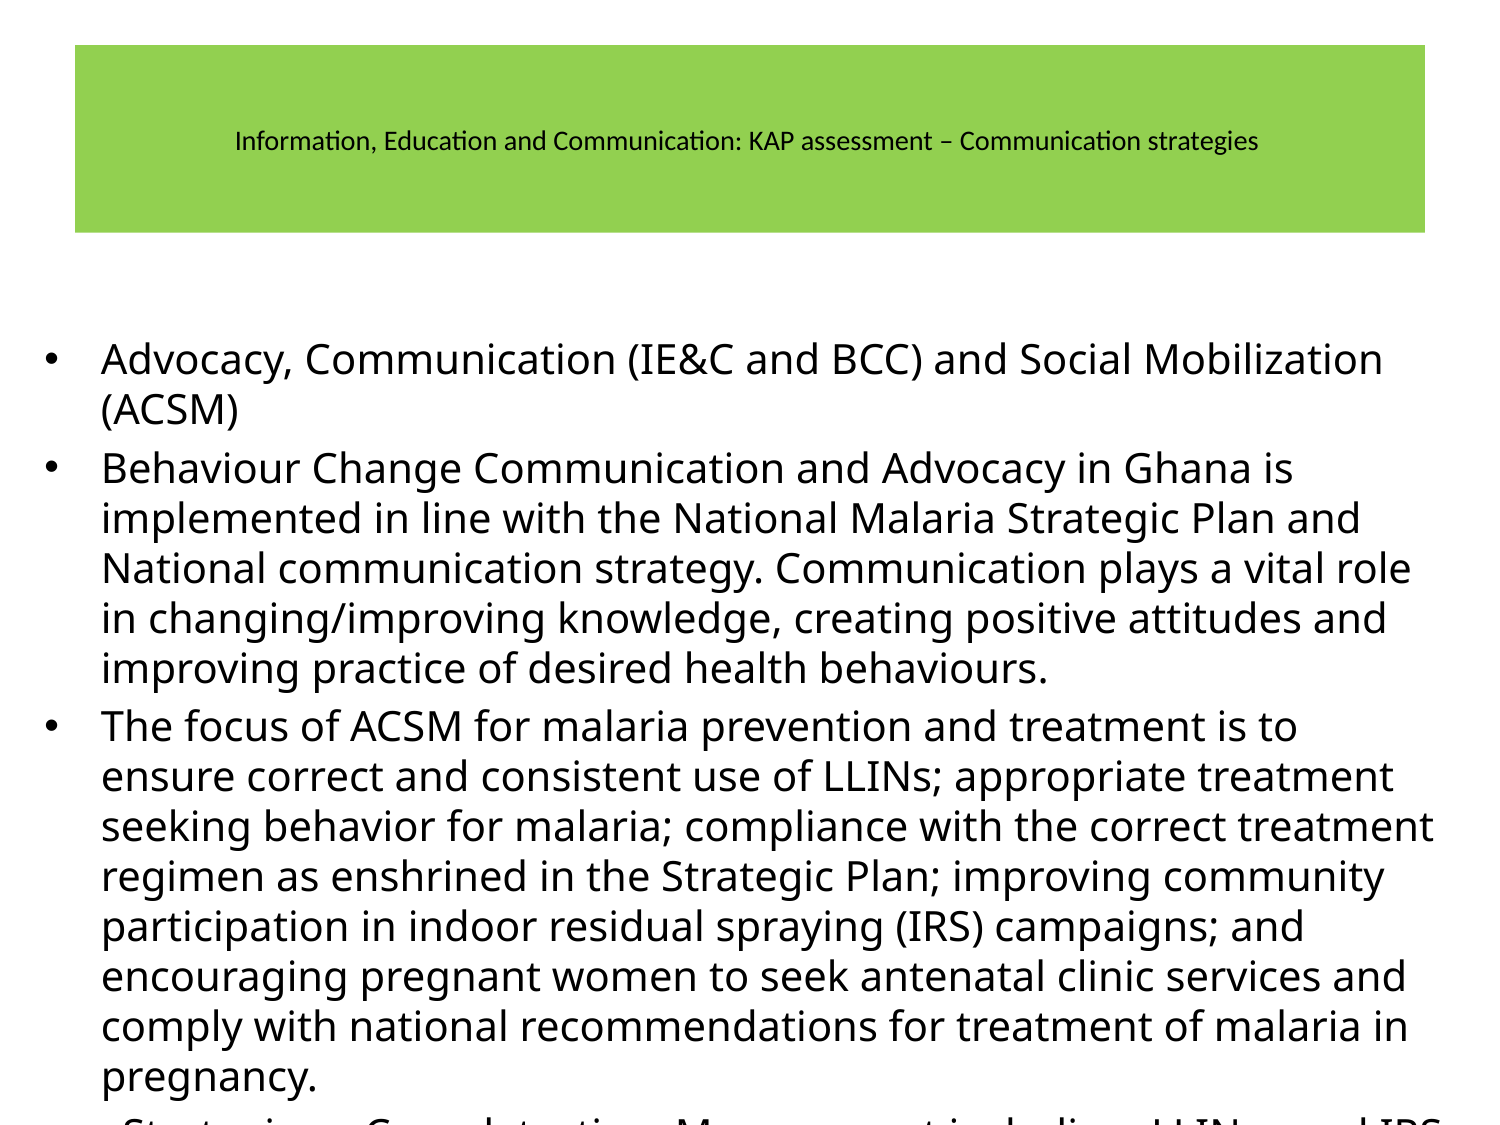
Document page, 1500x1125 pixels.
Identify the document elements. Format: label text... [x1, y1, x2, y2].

title Information, Education and Communication: KAP assessment – Communication strategies [75, 45, 1425, 233]
list Advocacy, Communication (IE&C and BCC) and Social Mobilization (ACSM) Behaviour Change Communication and Advocacy in Ghana is implemented in line with the National Malaria Strategic Plan and National communication strategy. Communication plays a vital role in changing/improving knowledge, creating positive attitudes and improving practice of desired health behaviours. The focus of ACSM for malaria prevention and treatment is to ensure correct and consistent use of LLINs; appropriate treatment seeking behavior for malaria; compliance with the correct treatment regimen as enshrined in the Strategic Plan; improving community participation in indoor residual spraying (IRS) campaigns; and encouraging pregnant women to seek antenatal clinic services and comply with national recommendations for treatment of malaria in pregnancy. Strategies - Case detection ,Management including LLINs, and IRS [29, 267, 1459, 1125]
